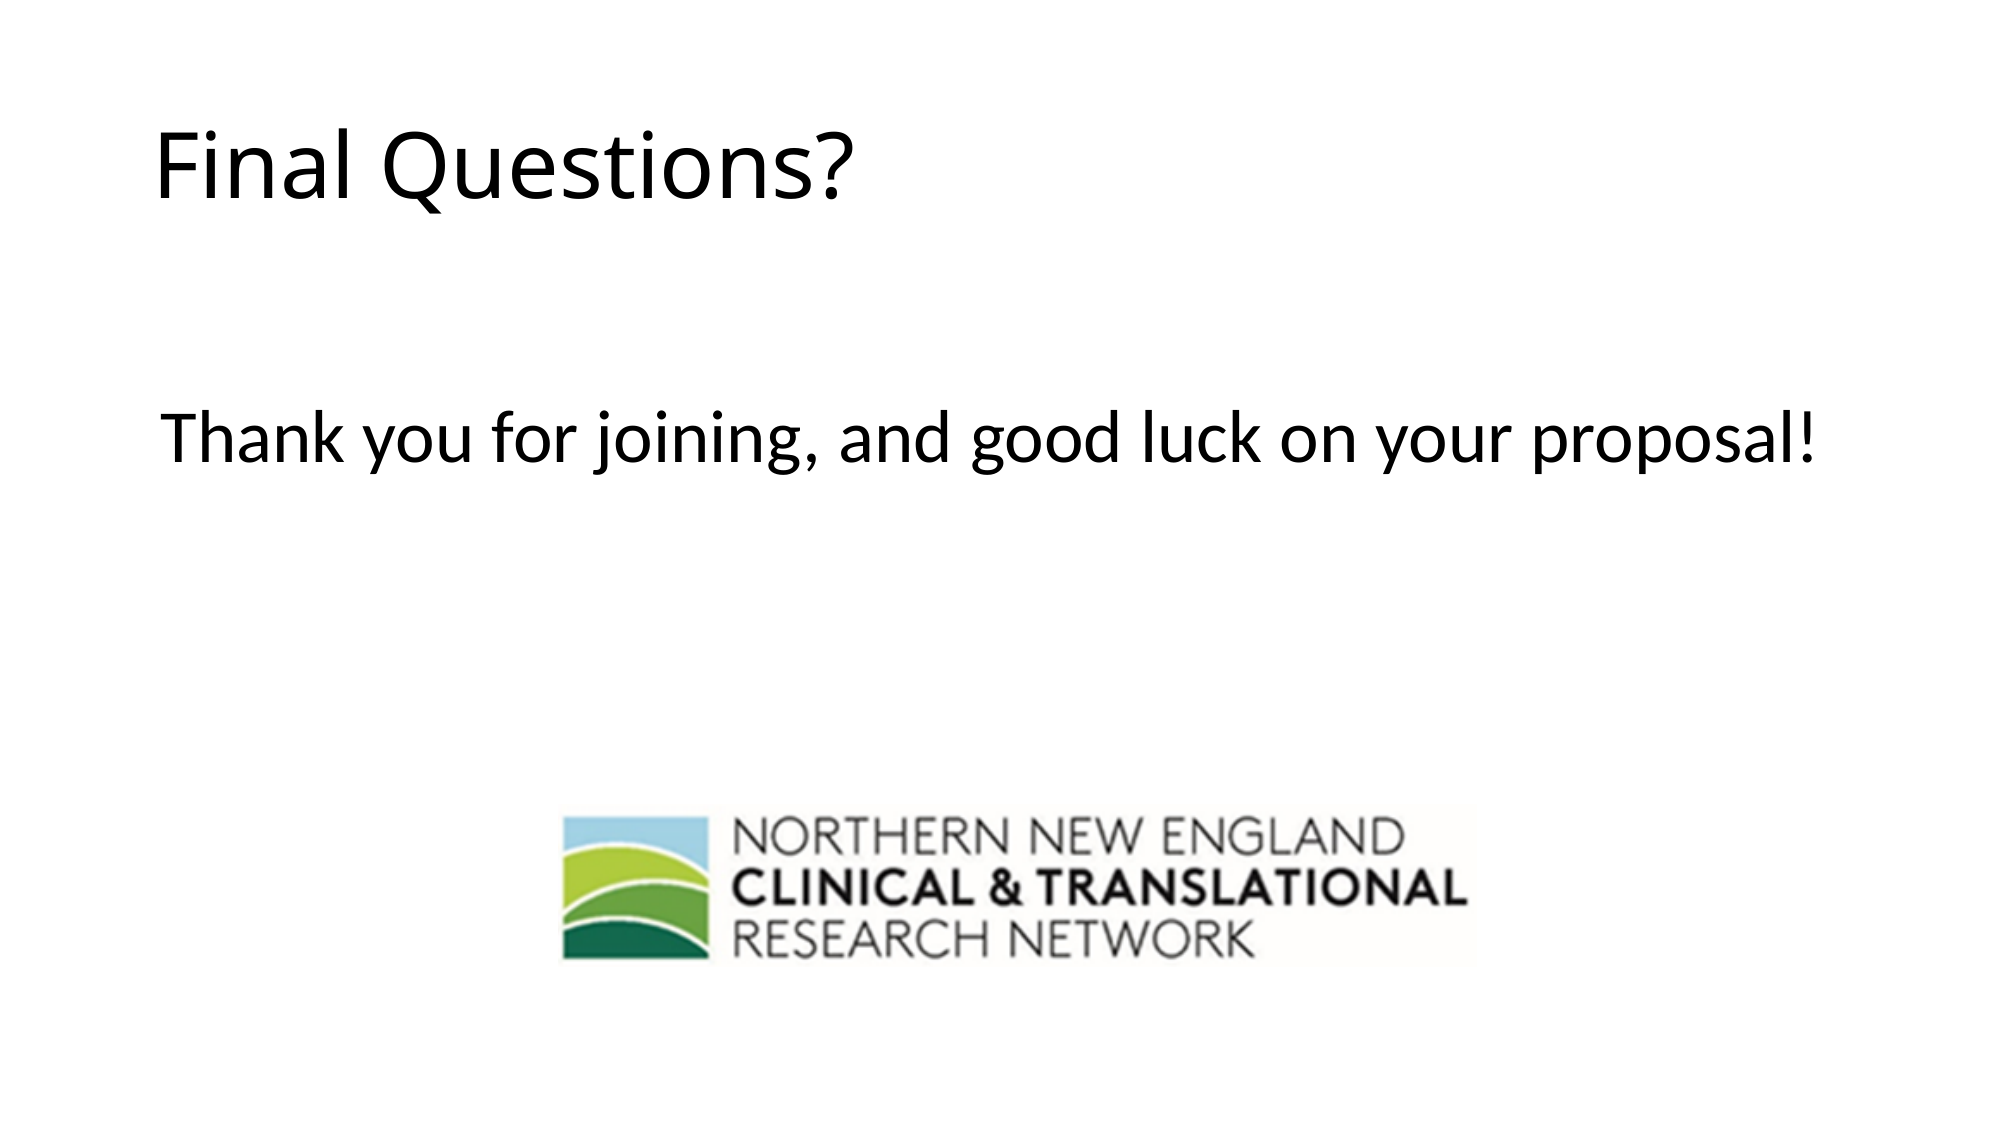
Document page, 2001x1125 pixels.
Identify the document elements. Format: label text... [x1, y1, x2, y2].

list Thank you for joining, and good luck on your proposal! [137, 299, 1863, 1014]
picture [558, 804, 1477, 967]
title Final Questions? [137, 59, 1863, 278]
